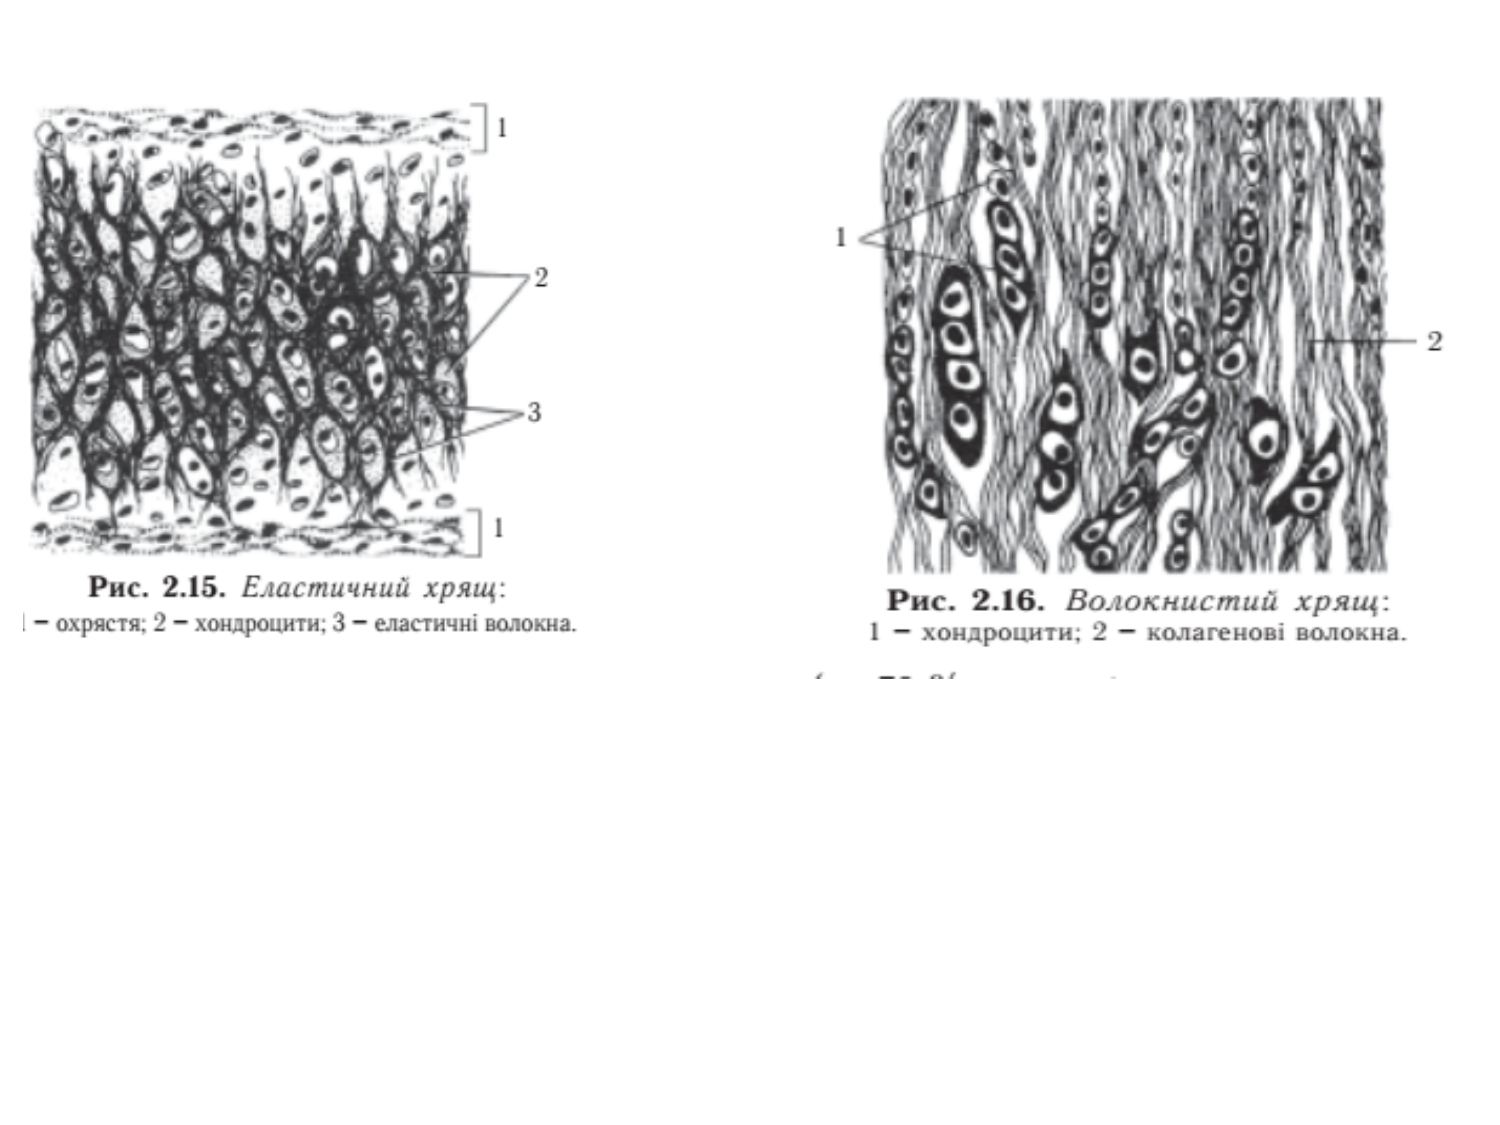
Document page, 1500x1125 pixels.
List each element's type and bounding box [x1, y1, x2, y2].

picture [23, 101, 697, 669]
picture [796, 70, 1500, 679]
